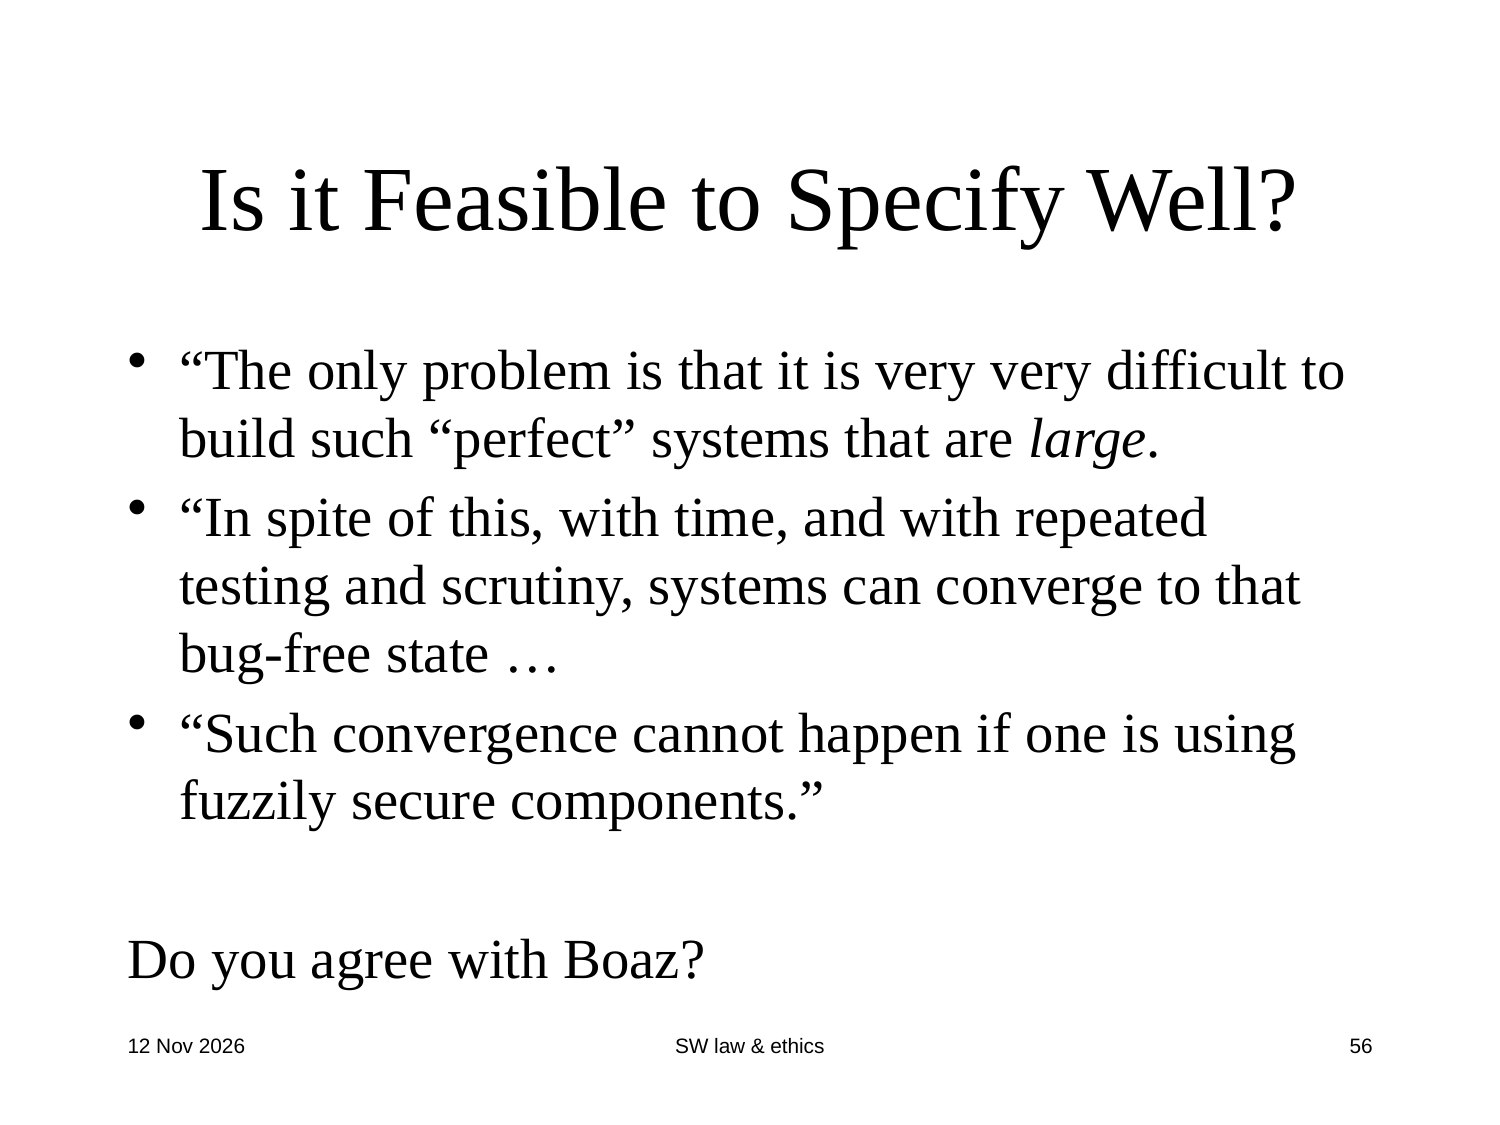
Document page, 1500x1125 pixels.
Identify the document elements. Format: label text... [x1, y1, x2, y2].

footer SW law & ethics [512, 1024, 988, 1101]
slide_number 10-Aug-17 [112, 1024, 426, 1101]
list “The only problem is that it is very very difficult to build such “perfect” systems that are large. “In spite of this, with time, and with repeated testing and scrutiny, systems can converge to that bug-free state … “Such convergence cannot happen if one is using fuzzily secure components.” Do you agree with Boaz? [112, 324, 1388, 1000]
slide_number 56 [1074, 1024, 1388, 1101]
title Is it Feasible to Specify Well? [112, 99, 1388, 288]
